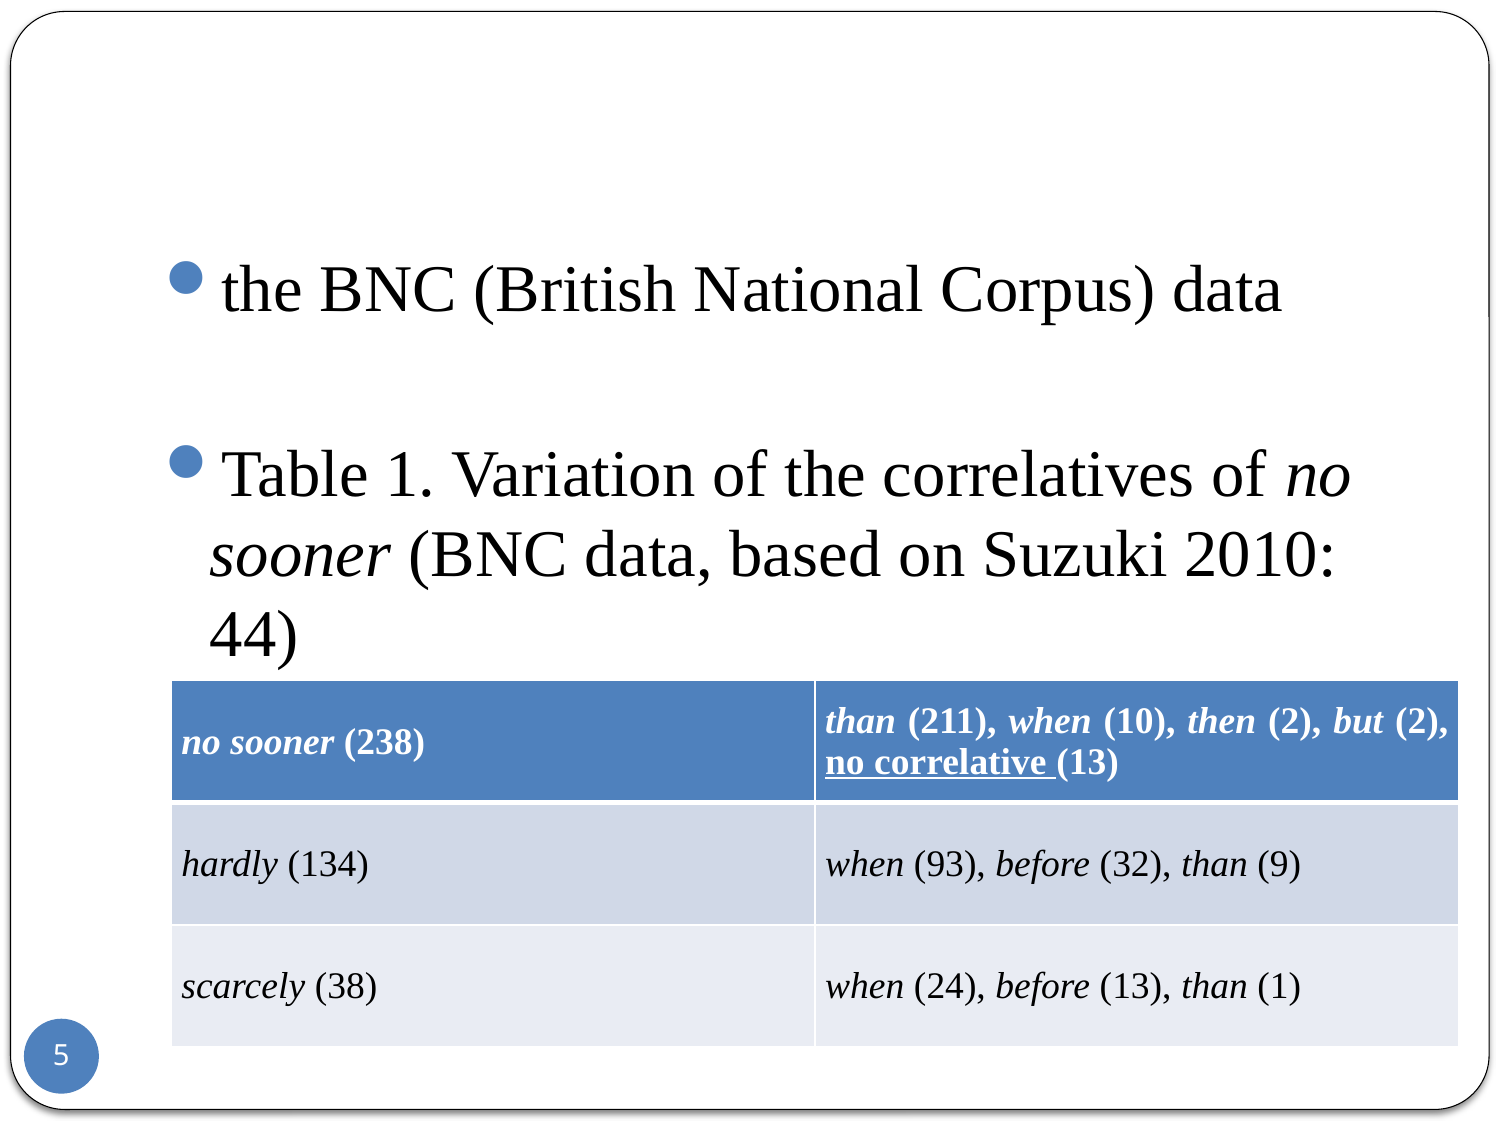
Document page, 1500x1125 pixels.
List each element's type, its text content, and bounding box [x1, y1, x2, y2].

list the BNC (British National Corpus) data Table 1. Variation of the correlatives of no sooner (BNC data, based on Suzuki 2010: 44) [150, 237, 1425, 988]
table_cell hardly (134) [172, 805, 814, 924]
table_cell when (24), before (13), than (1) [816, 926, 1458, 1046]
table_header no sooner (238) [172, 681, 814, 800]
table_header than (211), when (10), then (2), but (2), no correlative (13) [816, 681, 1458, 800]
table_cell scarcely (38) [172, 926, 814, 1046]
table_cell when (93), before (32), than (9) [816, 805, 1458, 924]
slide_number 5 [23, 1018, 99, 1094]
